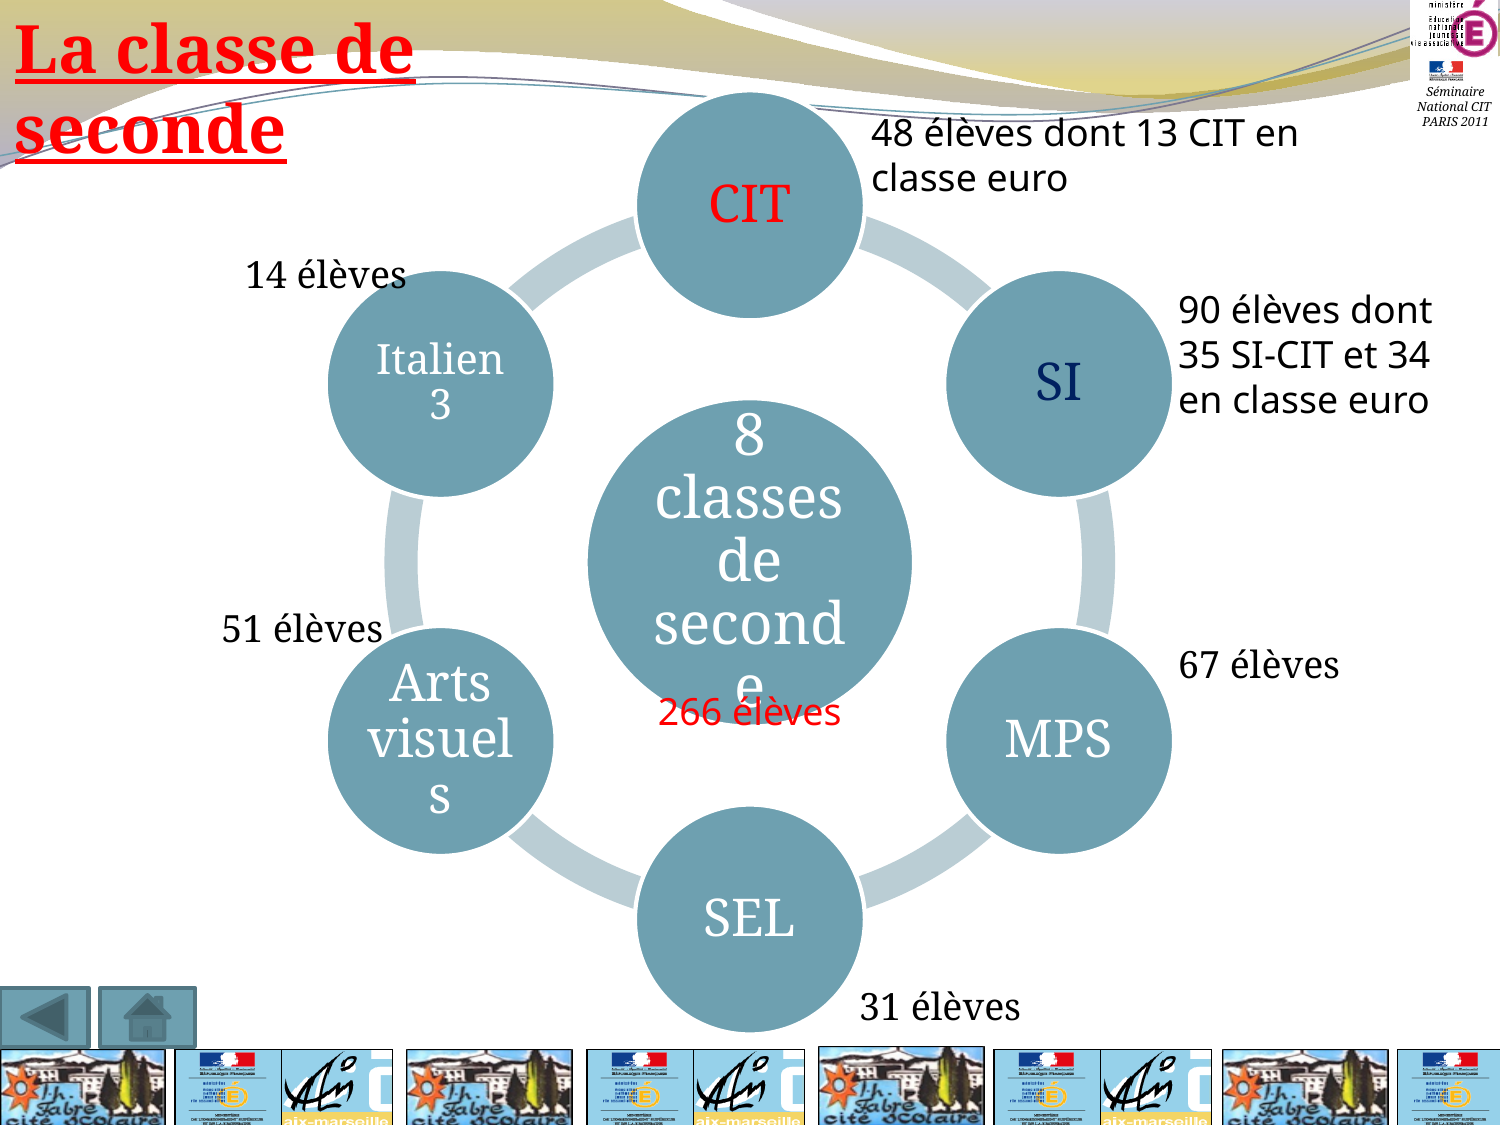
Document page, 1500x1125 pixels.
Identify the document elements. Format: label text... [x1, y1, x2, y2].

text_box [0, 1046, 1500, 1125]
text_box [0, 89, 1500, 1037]
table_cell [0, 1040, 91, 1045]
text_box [1399, 0, 1500, 89]
text_box La classe de seconde [0, 0, 691, 89]
